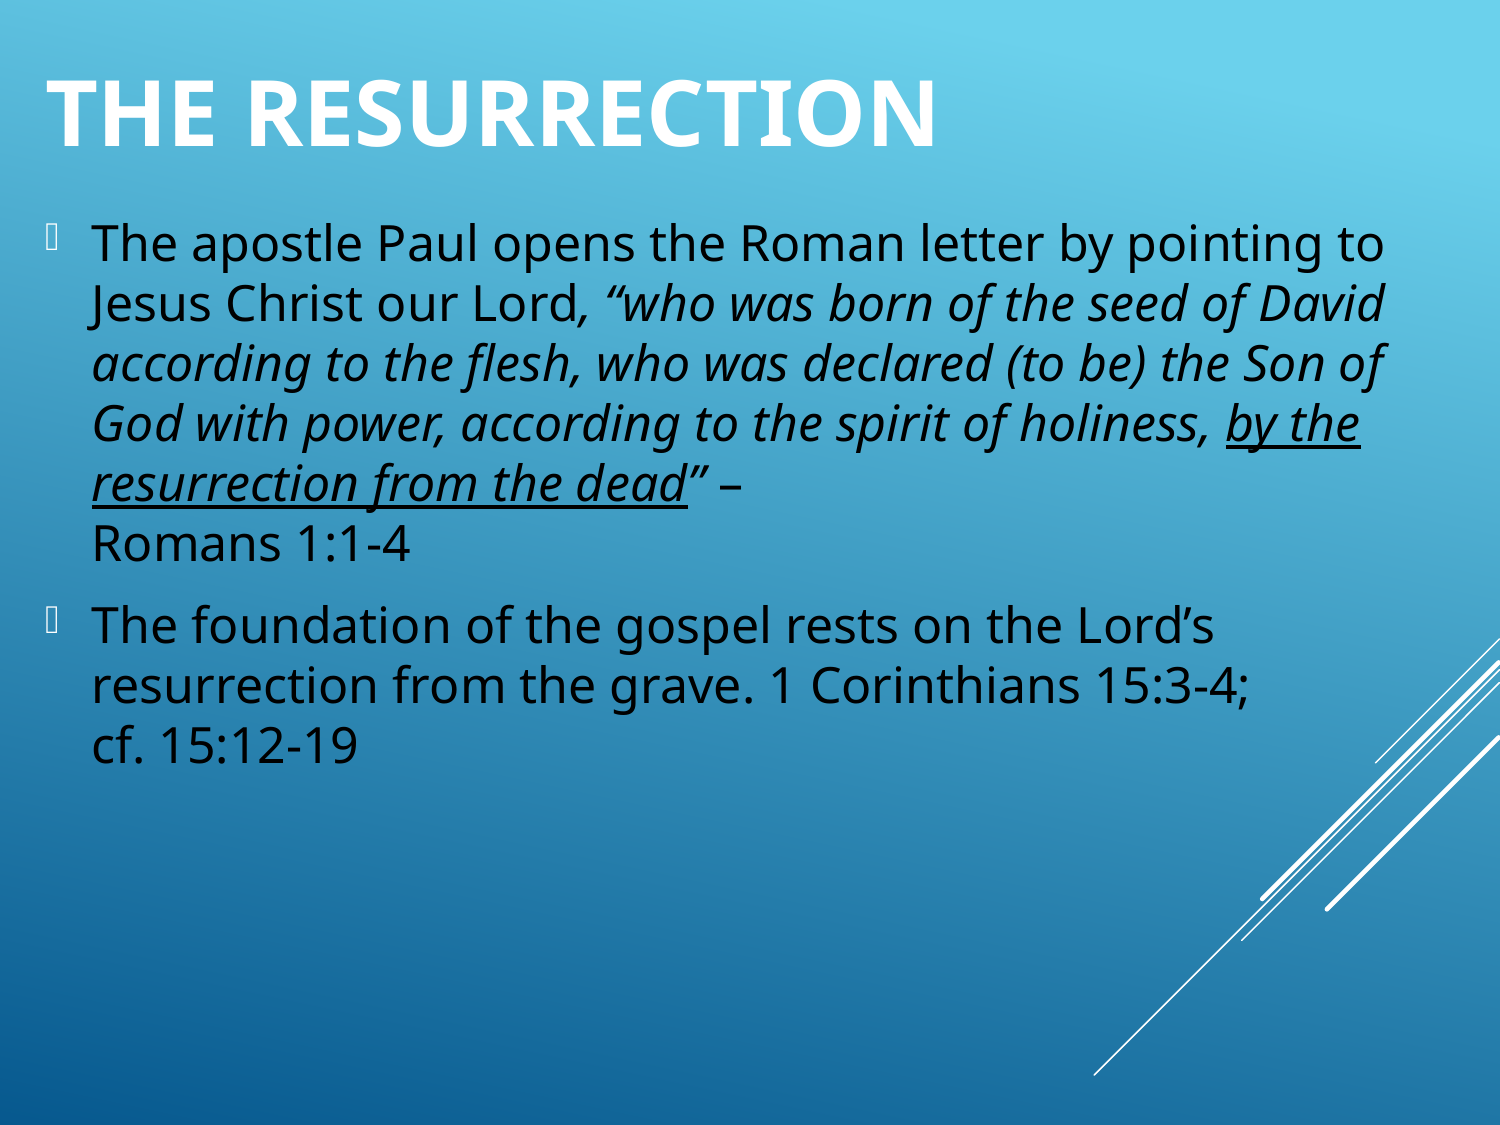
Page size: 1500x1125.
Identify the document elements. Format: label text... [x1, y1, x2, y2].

title The Resurrection [30, 8, 1106, 166]
list The apostle Paul opens the Roman letter by pointing to Jesus Christ our Lord, “who was born of the seed of David according to the flesh, who was declared (to be) the Son of God with power, according to the spirit of holiness, by the resurrection from the dead” – Romans 1:1-4 The foundation of the gospel rests on the Lord’s resurrection from the grave. 1 Corinthians 15:3-4; cf. 15:12-19 [30, 166, 1474, 819]
